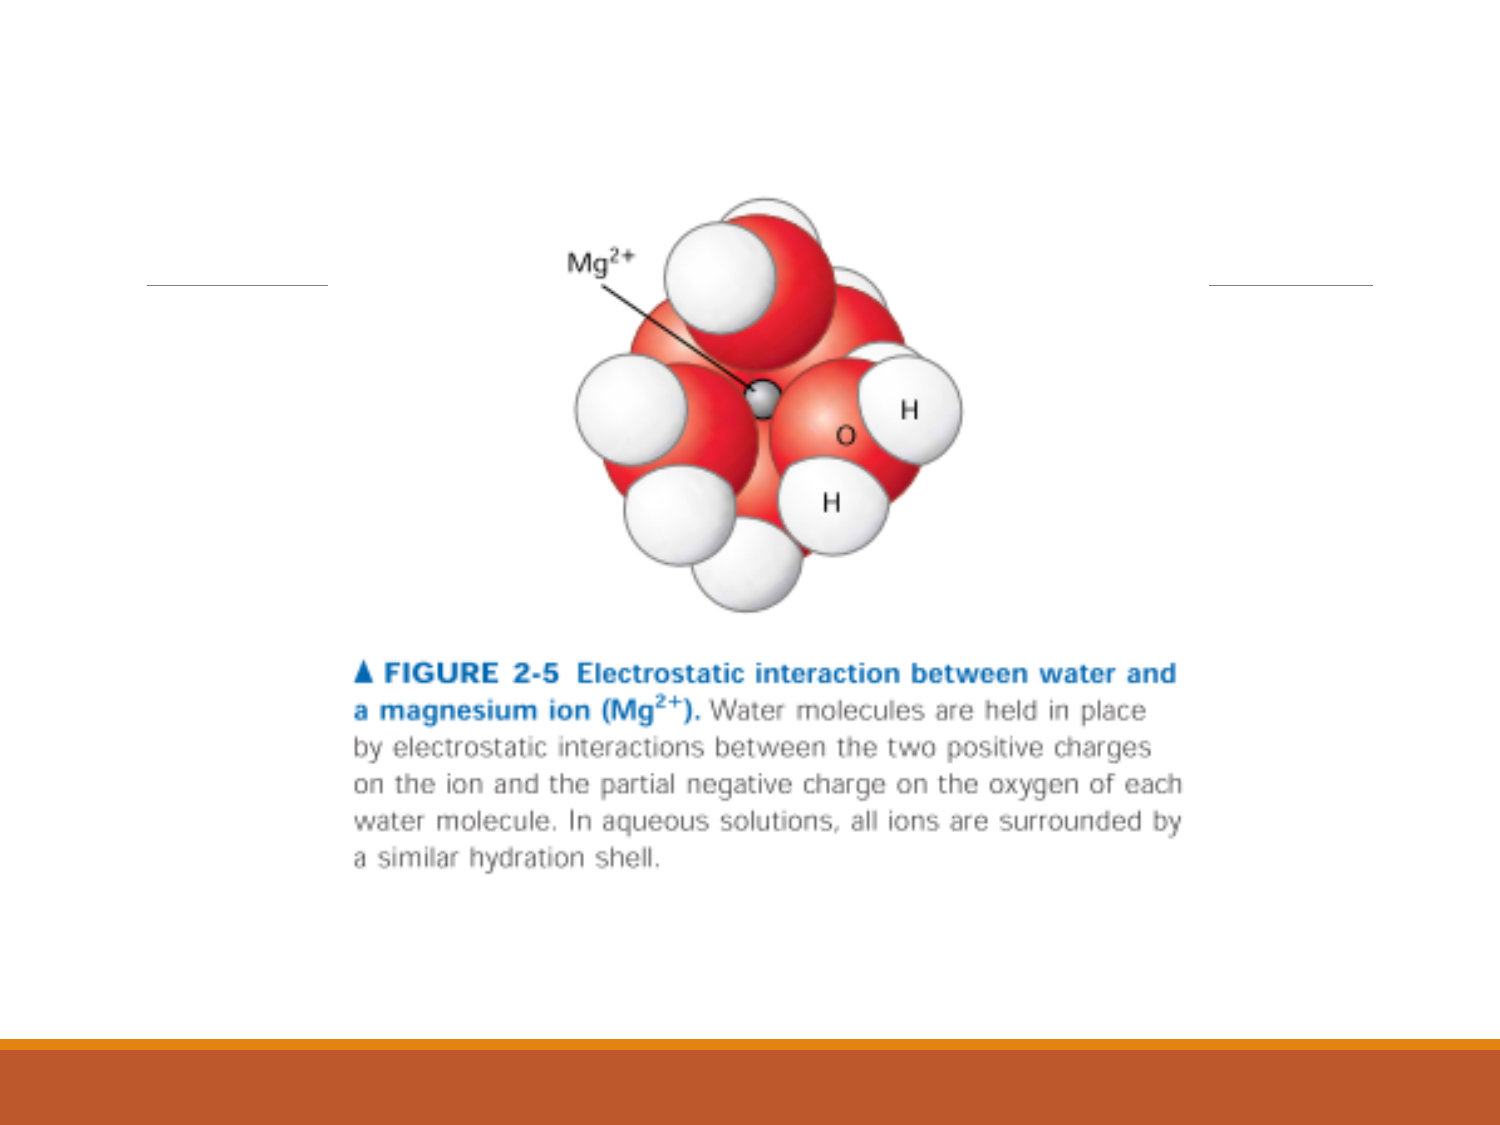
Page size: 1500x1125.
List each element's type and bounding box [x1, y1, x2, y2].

list [327, 178, 1209, 893]
